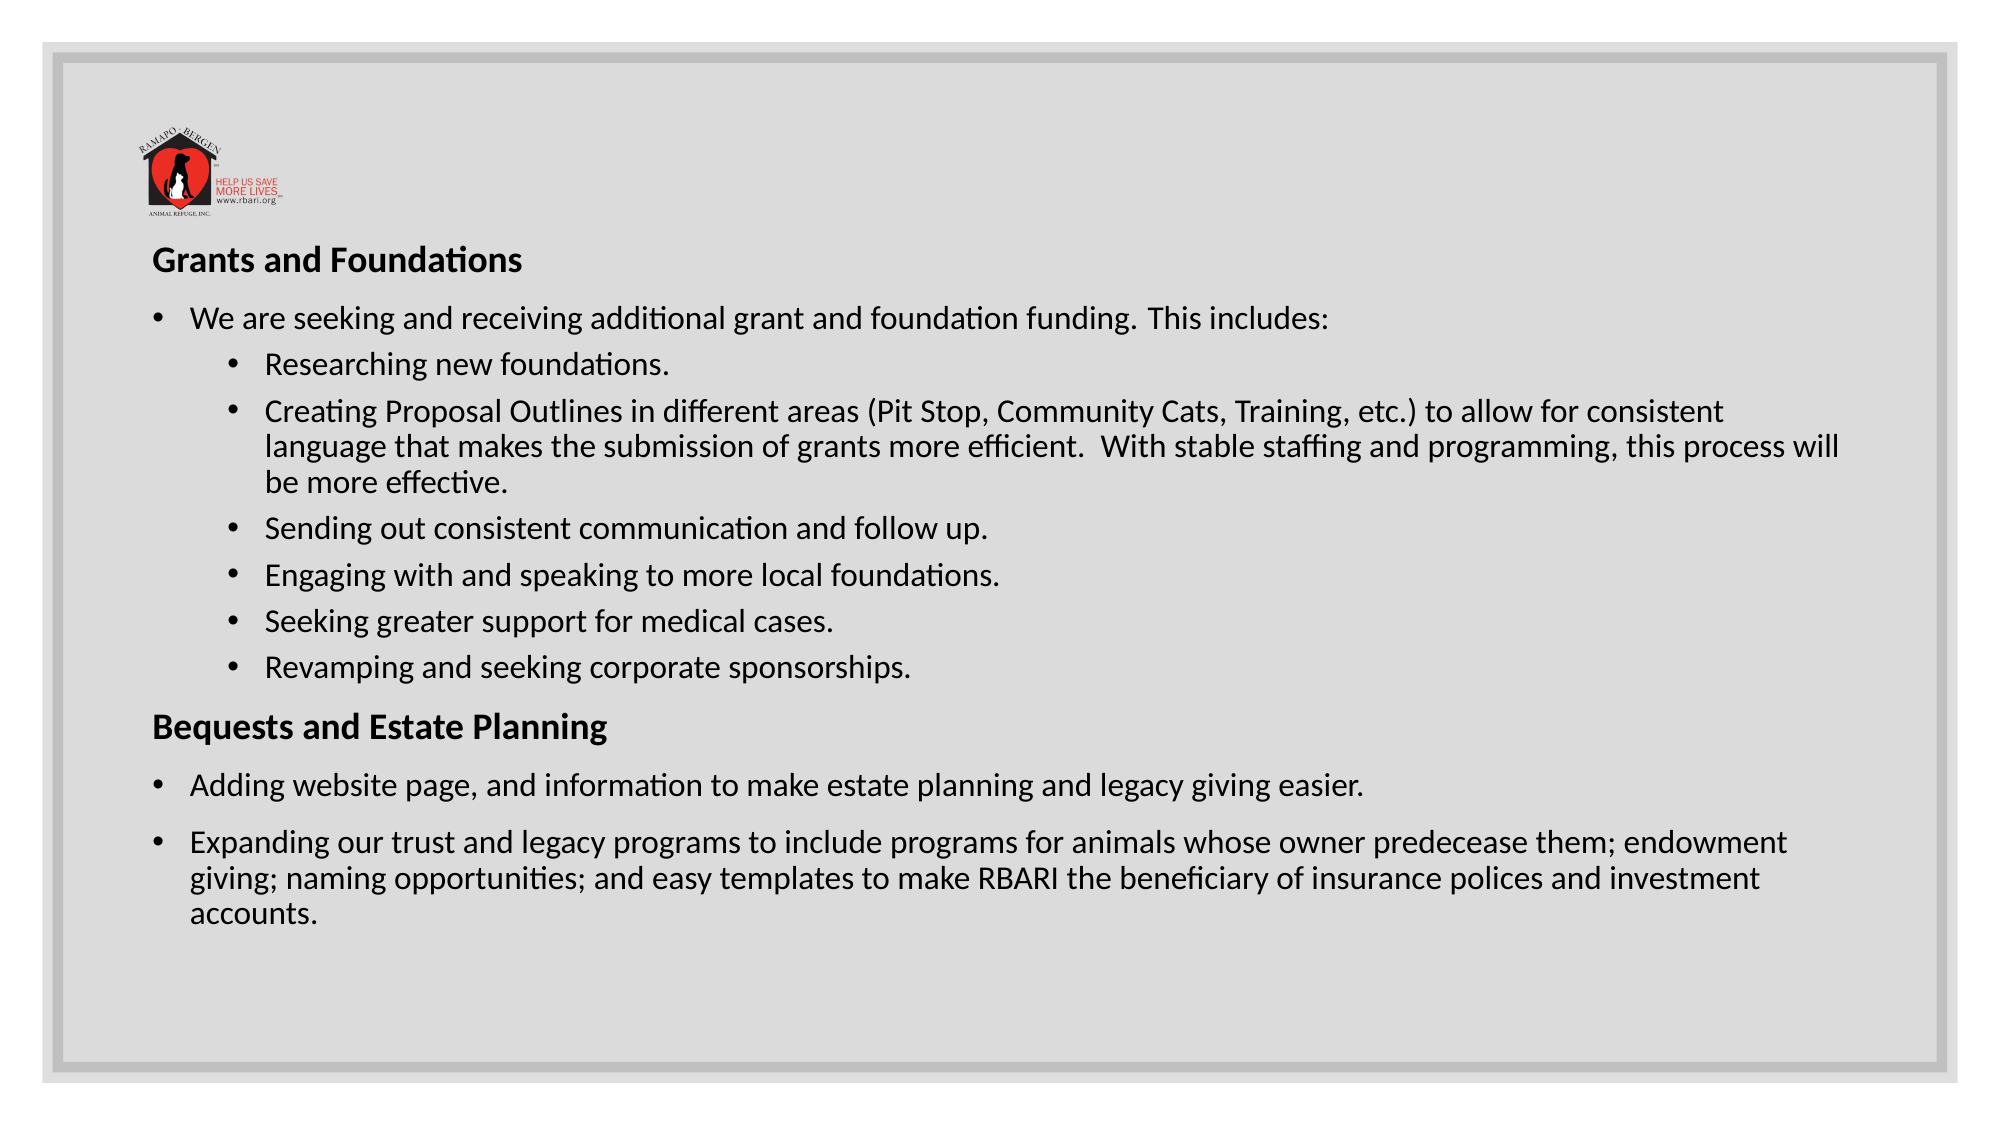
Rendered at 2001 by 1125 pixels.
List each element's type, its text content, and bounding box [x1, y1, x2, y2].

list Grants and Foundations We are seeking and receiving additional grant and foundation funding. This includes: Researching new foundations. Creating Proposal Outlines in different areas (Pit Stop, Community Cats, Training, etc.) to allow for consistent language that makes the submission of grants more efficient. With stable staffing and programming, this process will be more effective. Sending out consistent communication and follow up. Engaging with and speaking to more local foundations. Seeking greater support for medical cases. Revamping and seeking corporate sponsorships. Bequests and Estate Planning Adding website page, and information to make estate planning and legacy giving easier. Expanding our trust and legacy programs to include programs for animals whose owner predecease them; endowment giving; naming opportunities; and easy templates to make RBARI the beneficiary of insurance polices and investment accounts. [137, 232, 1863, 973]
picture [137, 120, 288, 217]
text_box [52, 51, 1948, 1073]
